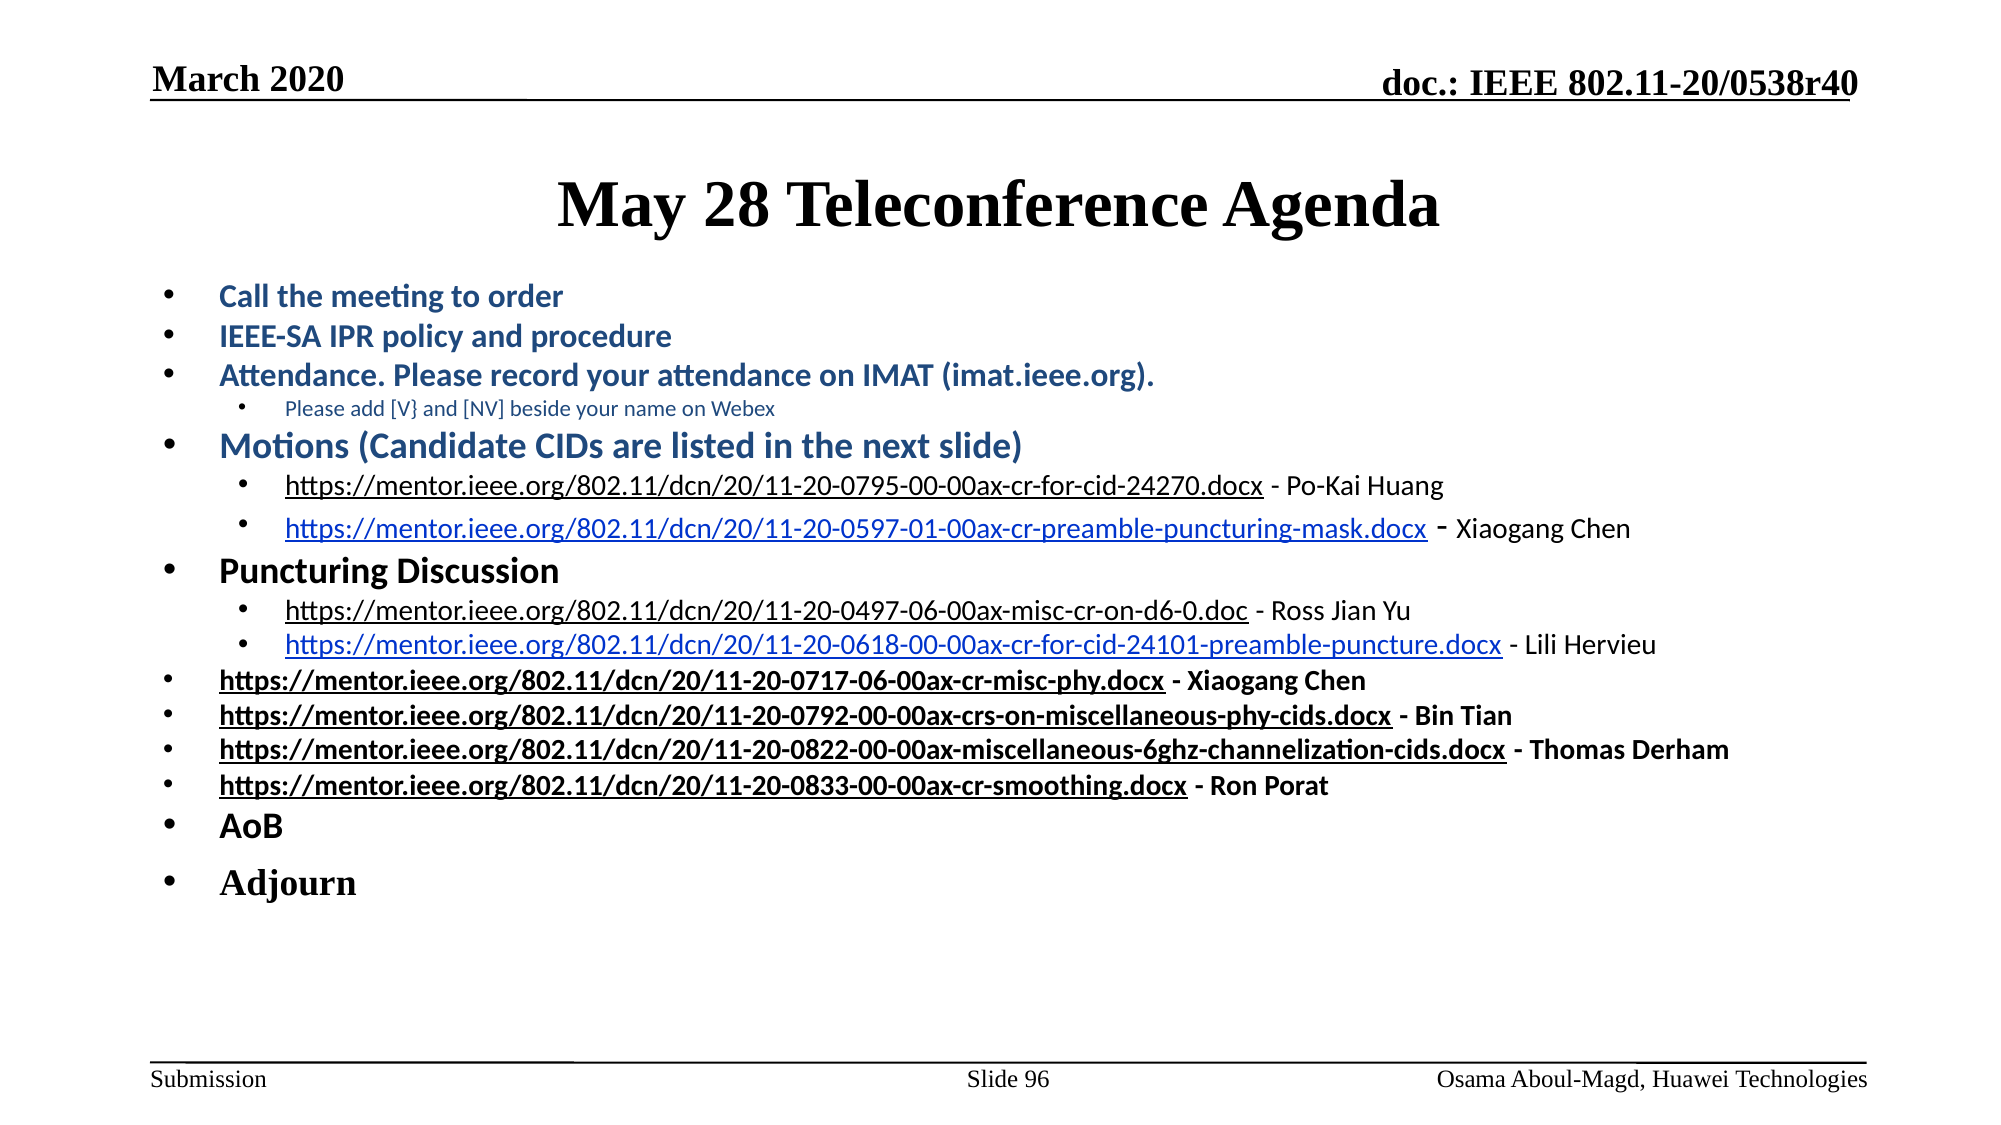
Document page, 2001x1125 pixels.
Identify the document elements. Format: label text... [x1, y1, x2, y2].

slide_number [152, 54, 563, 100]
list Call the meeting to order IEEE-SA IPR policy and procedure Attendance. Please record your attendance on IMAT (imat.ieee.org). Please add [V} and [NV] beside your name on Webex Motions (Candidate CIDs are listed in the next slide) https://mentor.ieee.org/802.11/dcn/20/11-20-0795-00-00ax-cr-for-cid-24270.docx - Po-Kai Huang https://mentor.ieee.org/802.11/dcn/20/11-20-0597-01-00ax-cr-preamble-puncturing-mask.docx - Xiaogang Chen Puncturing Discussion https://mentor.ieee.org/802.11/dcn/20/11-20-0497-06-00ax-misc-cr-on-d6-0.doc - Ross Jian Yu https://mentor.ieee.org/802.11/dcn/20/11-20-0618-00-00ax-cr-for-cid-24101-preamble-puncture.docx - Lili Hervieu https://mentor.ieee.org/802.11/dcn/20/11-20-0717-06-00ax-cr-misc-phy.docx - Xiaogang Chen https://mentor.ieee.org/802.11/dcn/20/11-20-0792-00-00ax-crs-on-miscellaneous-phy-cids.docx - Bin Tian https://mentor.ieee.org/802.11/dcn/20/11-20-0822-00-00ax-miscellaneous-6ghz-channelization-cids.docx - Thomas Derham https://mentor.ieee.org/802.11/dcn/20/11-20-0833-00-00ax-cr-smoothing.docx - Ron Porat AoB Adjourn [147, 265, 1900, 1017]
title May 28 Teleconference Agenda [149, 112, 1850, 265]
footer Osama Aboul-Magd, Huawei Technologies [1171, 1061, 1869, 1093]
slide_number Slide 96 [950, 1061, 1067, 1123]
